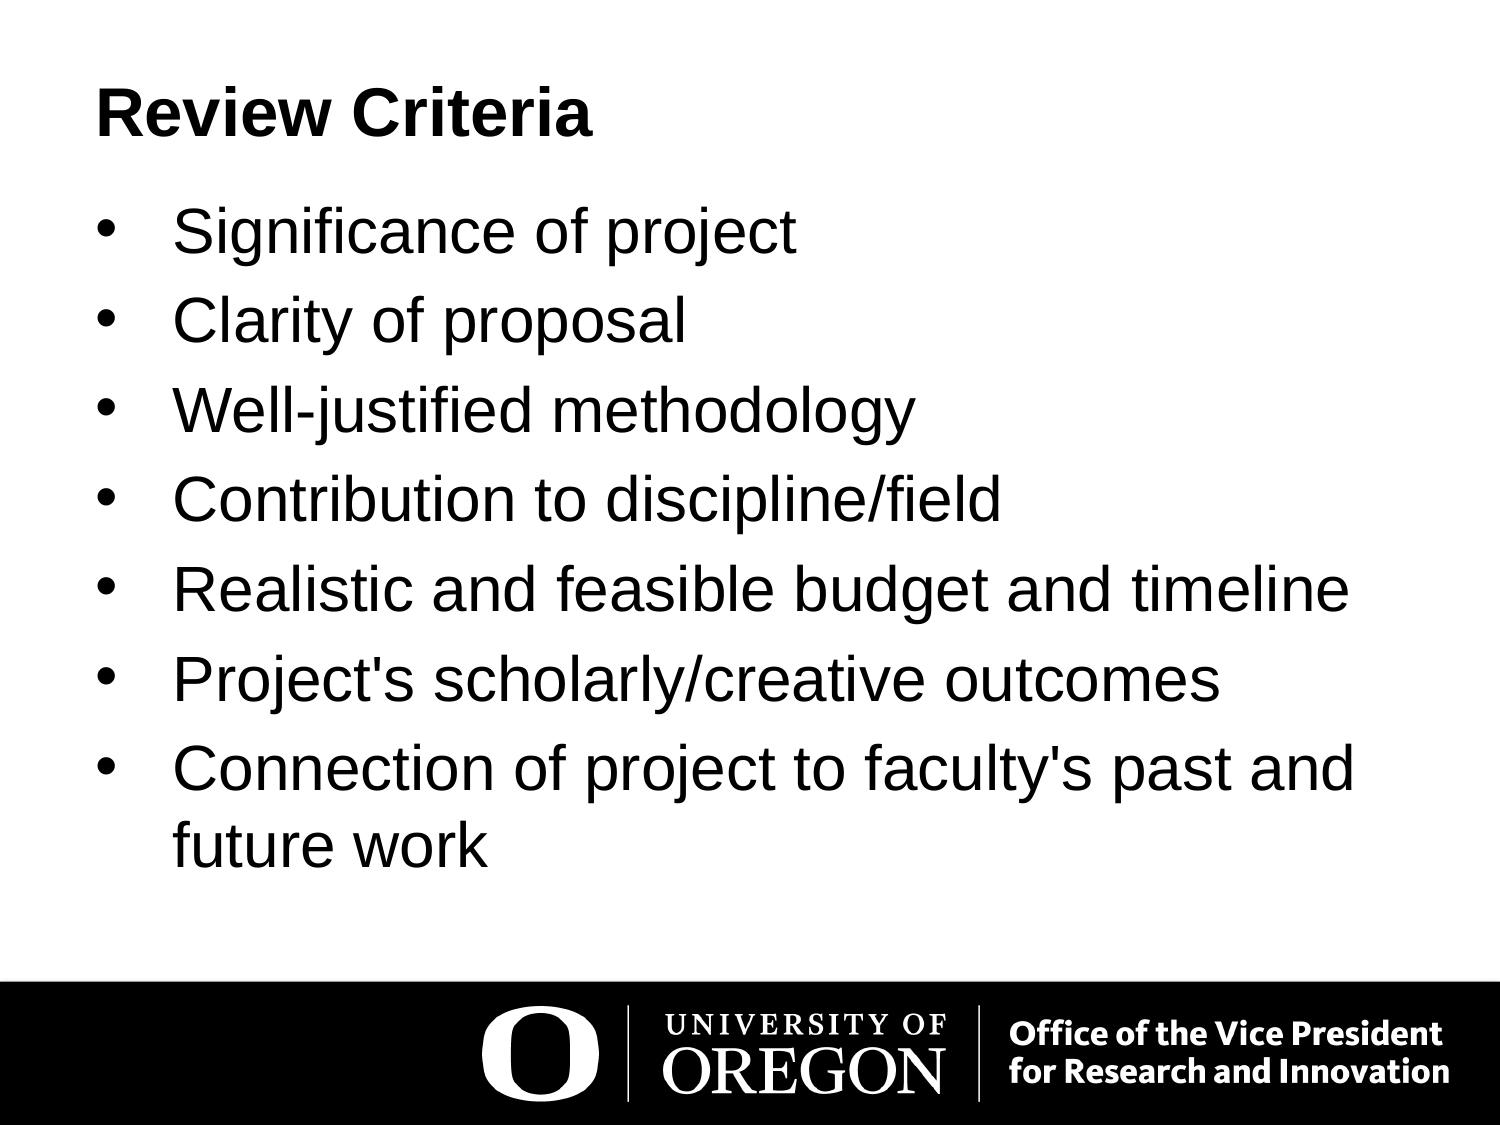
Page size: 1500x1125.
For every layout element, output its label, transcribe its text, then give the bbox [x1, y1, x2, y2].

text_box Significance of project Clarity of proposal Well-justified methodology Contribution to discipline/field Realistic and feasible budget and timeline Project's scholarly/creative outcomes Connection of project to faculty's past and future work [80, 181, 1397, 896]
text_box [0, 981, 1500, 1125]
text_box Review Criteria [80, 59, 1397, 159]
picture [482, 1004, 1449, 1102]
